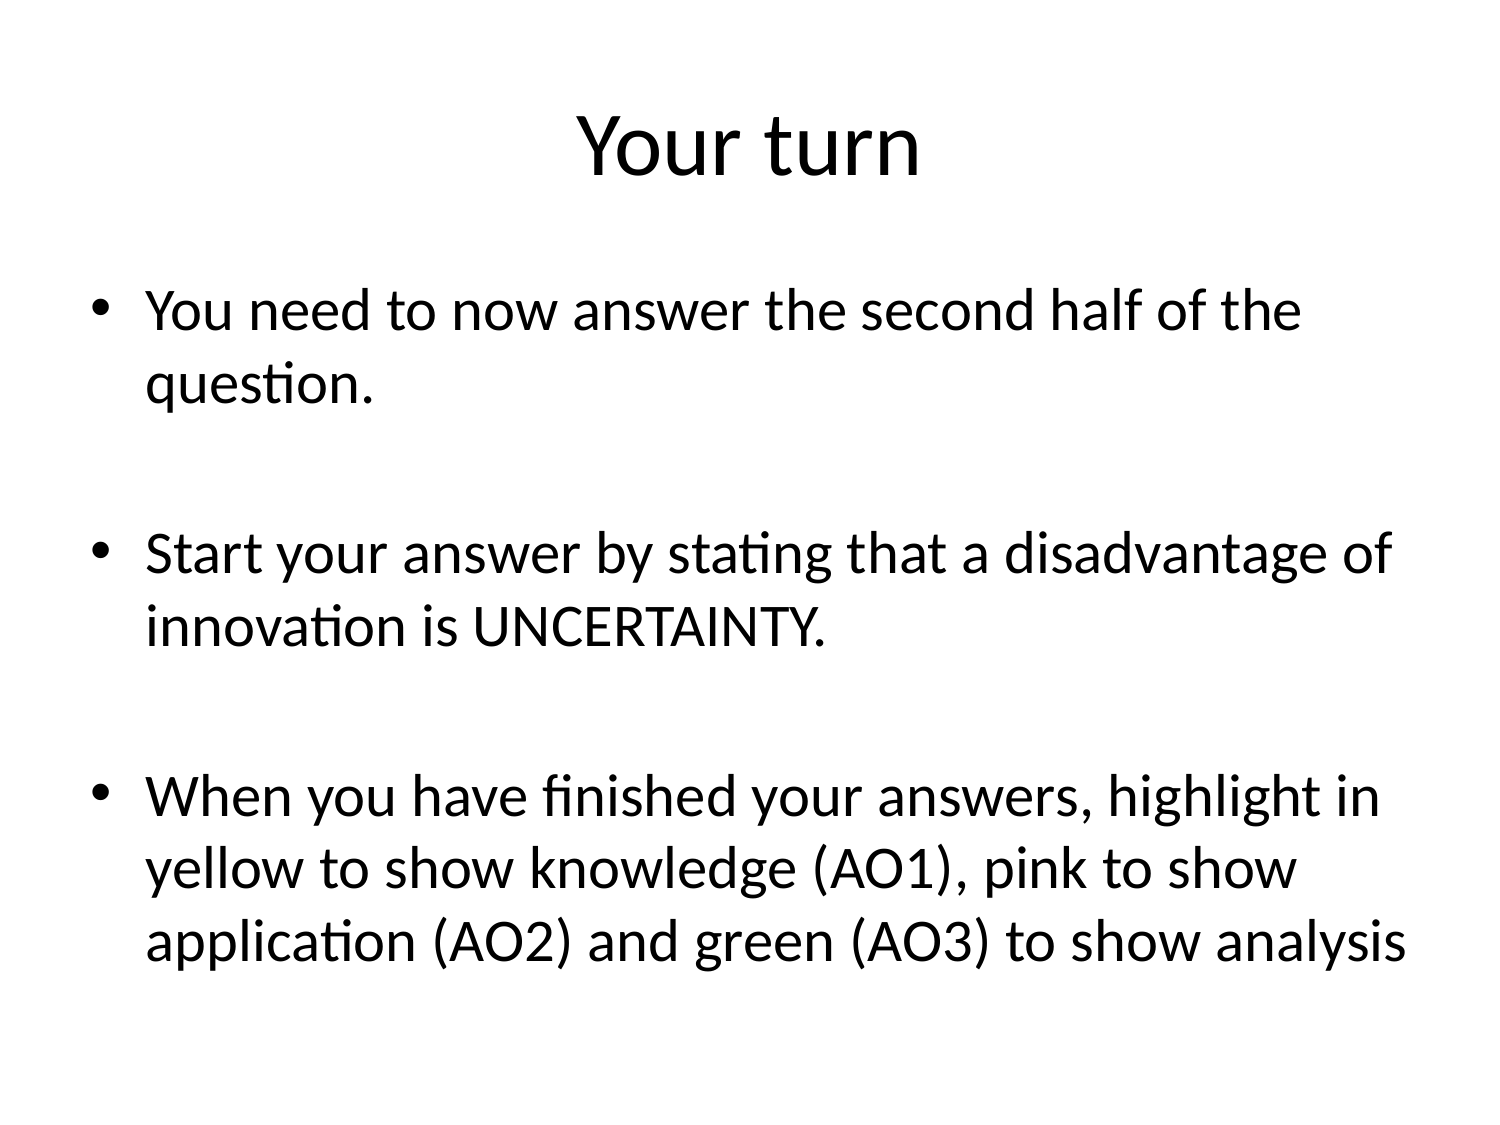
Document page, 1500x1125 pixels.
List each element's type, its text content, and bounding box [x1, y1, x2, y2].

list You need to now answer the second half of the question. Start your answer by stating that a disadvantage of innovation is UNCERTAINTY. When you have finished your answers, highlight in yellow to show knowledge (AO1), pink to show application (AO2) and green (AO3) to show analysis [75, 262, 1425, 1005]
title Your turn [75, 45, 1425, 233]
